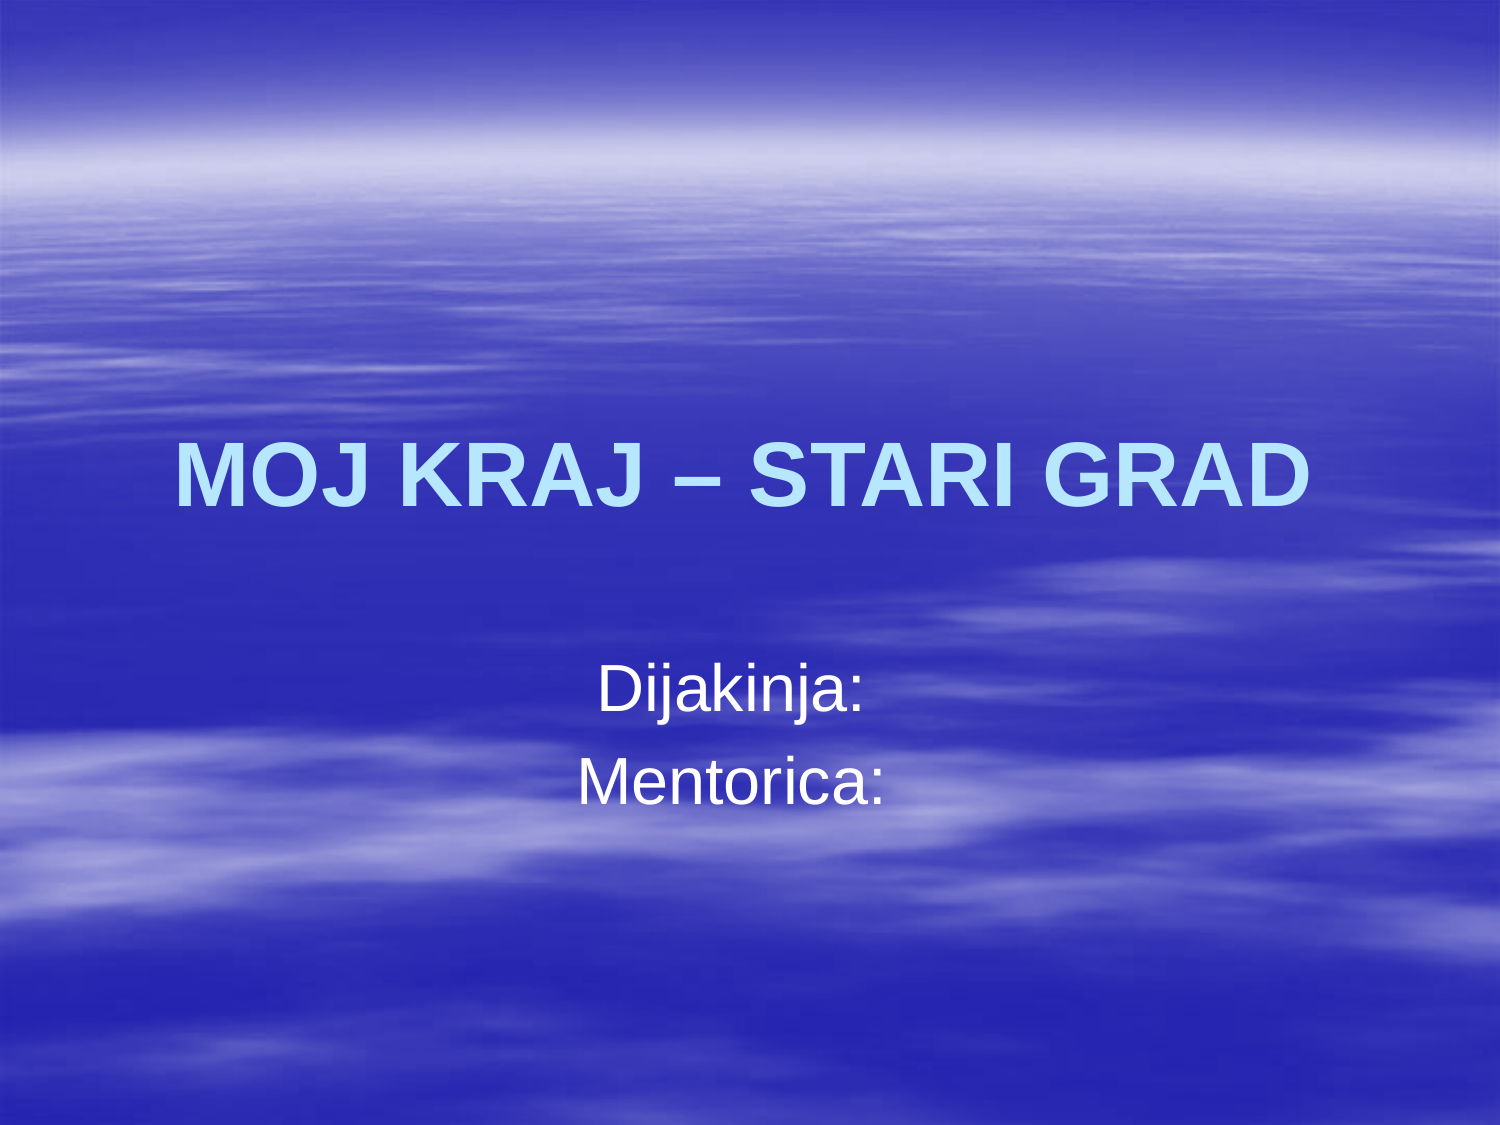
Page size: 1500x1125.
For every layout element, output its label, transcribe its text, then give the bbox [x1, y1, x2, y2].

subtitle Dijakinja: Mentorica: [225, 637, 1275, 925]
title MOJ KRAJ – STARI GRAD [125, 352, 1388, 588]
